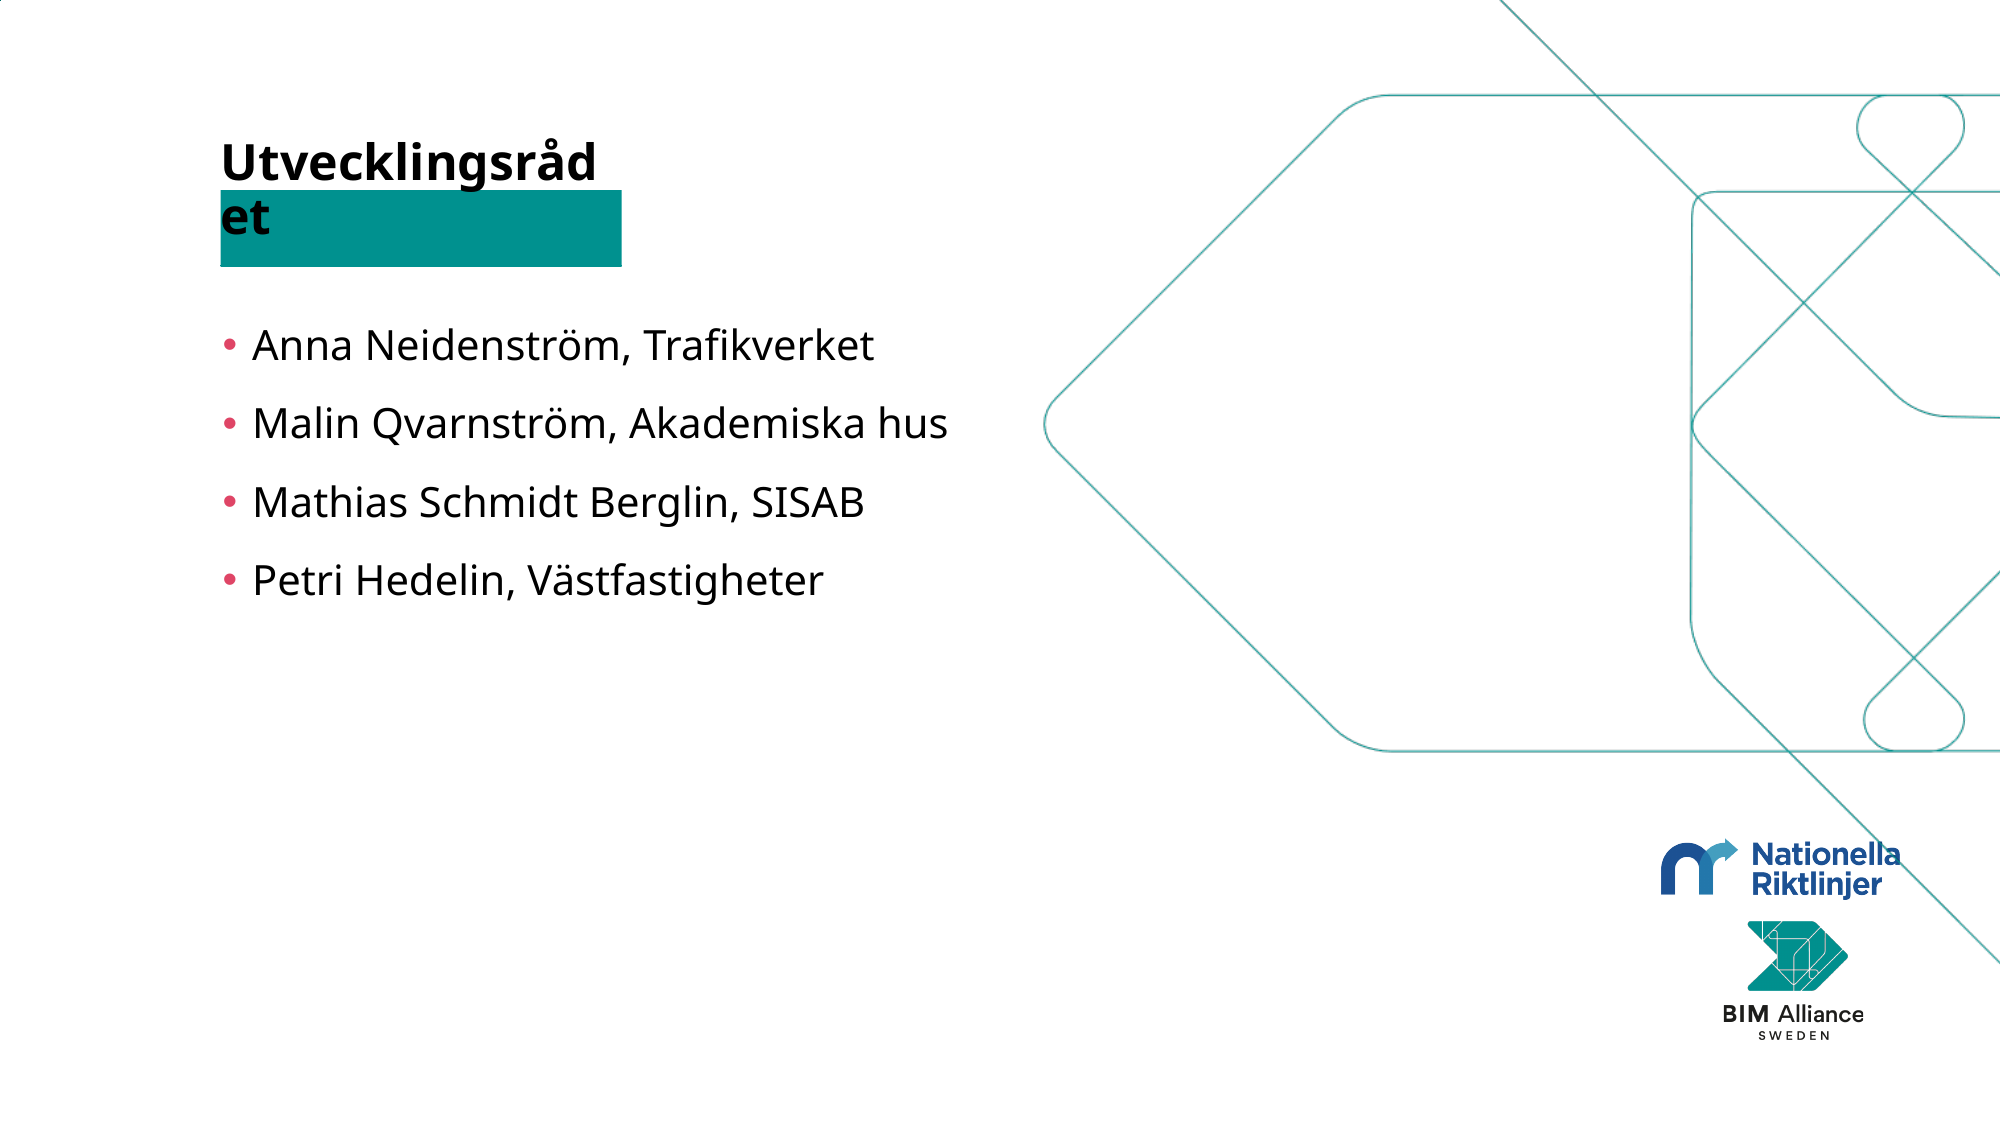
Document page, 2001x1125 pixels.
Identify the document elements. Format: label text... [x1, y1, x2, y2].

title Utvecklingsrådet [220, 190, 622, 267]
list Anna Neidenström, Trafikverket Malin Qvarnström, Akademiska hus Mathias Schmidt Berglin, SISAB Petri Hedelin, Västfastigheter [207, 317, 1324, 988]
picture [1020, 0, 2000, 1125]
